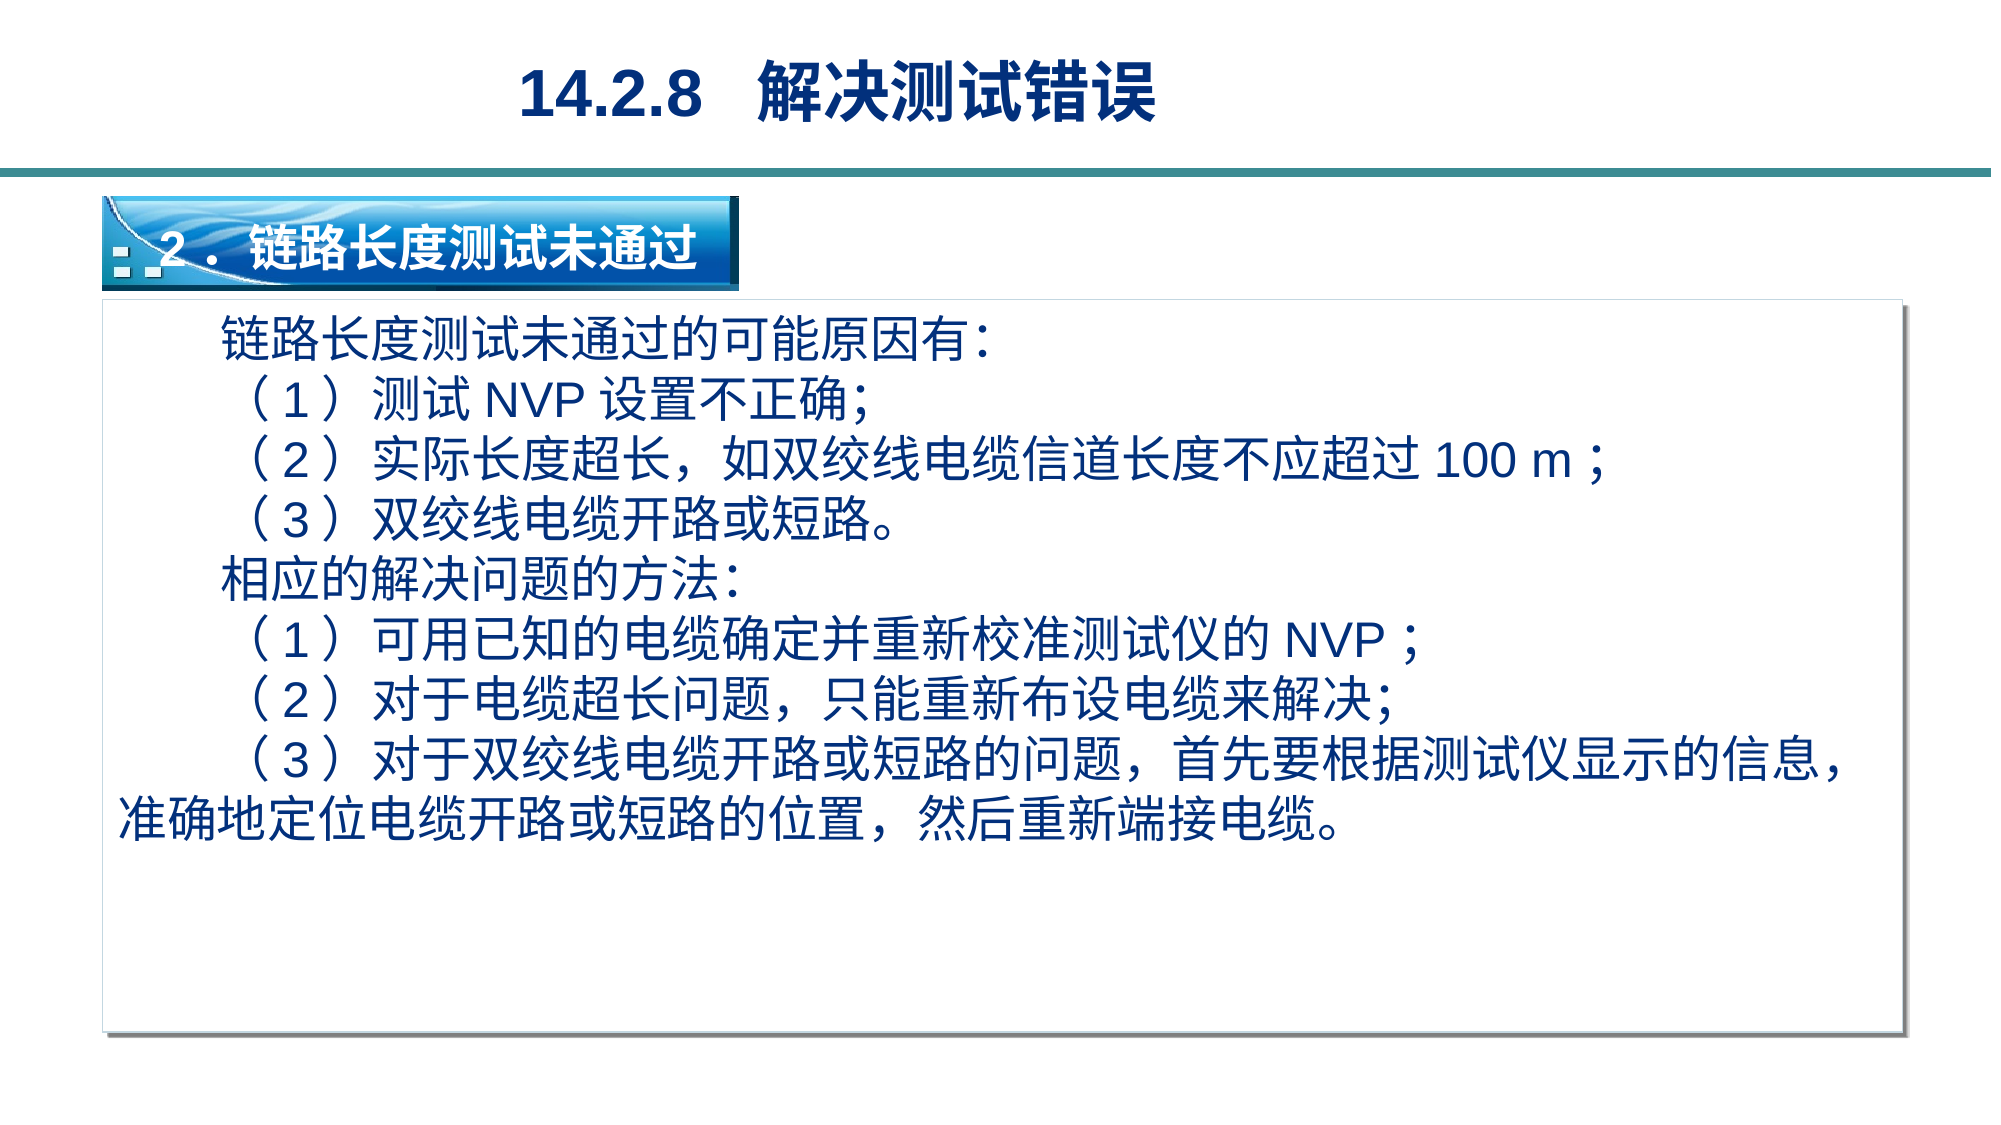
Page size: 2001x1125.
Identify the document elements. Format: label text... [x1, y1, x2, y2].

text_box 链路长度测试未通过的可能原因有： （1）测试NVP设置不正确； （2）实际长度超长，如双绞线电缆信道长度不应超过100 m； （3）双绞线电缆开路或短路。 相应的解决问题的方法： （1）可用已知的电缆确定并重新校准测试仪的NVP； （2）对于电缆超长问题，只能重新布设电缆来解决； （3）对于双绞线电缆开路或短路的问题，首先要根据测试仪显示的信息，准确地定位电缆开路或短路的位置，然后重新端接电缆。 [102, 299, 1903, 1032]
picture [101, 196, 740, 292]
text_box 14.2.8 解决测试错误 [503, 42, 1457, 138]
